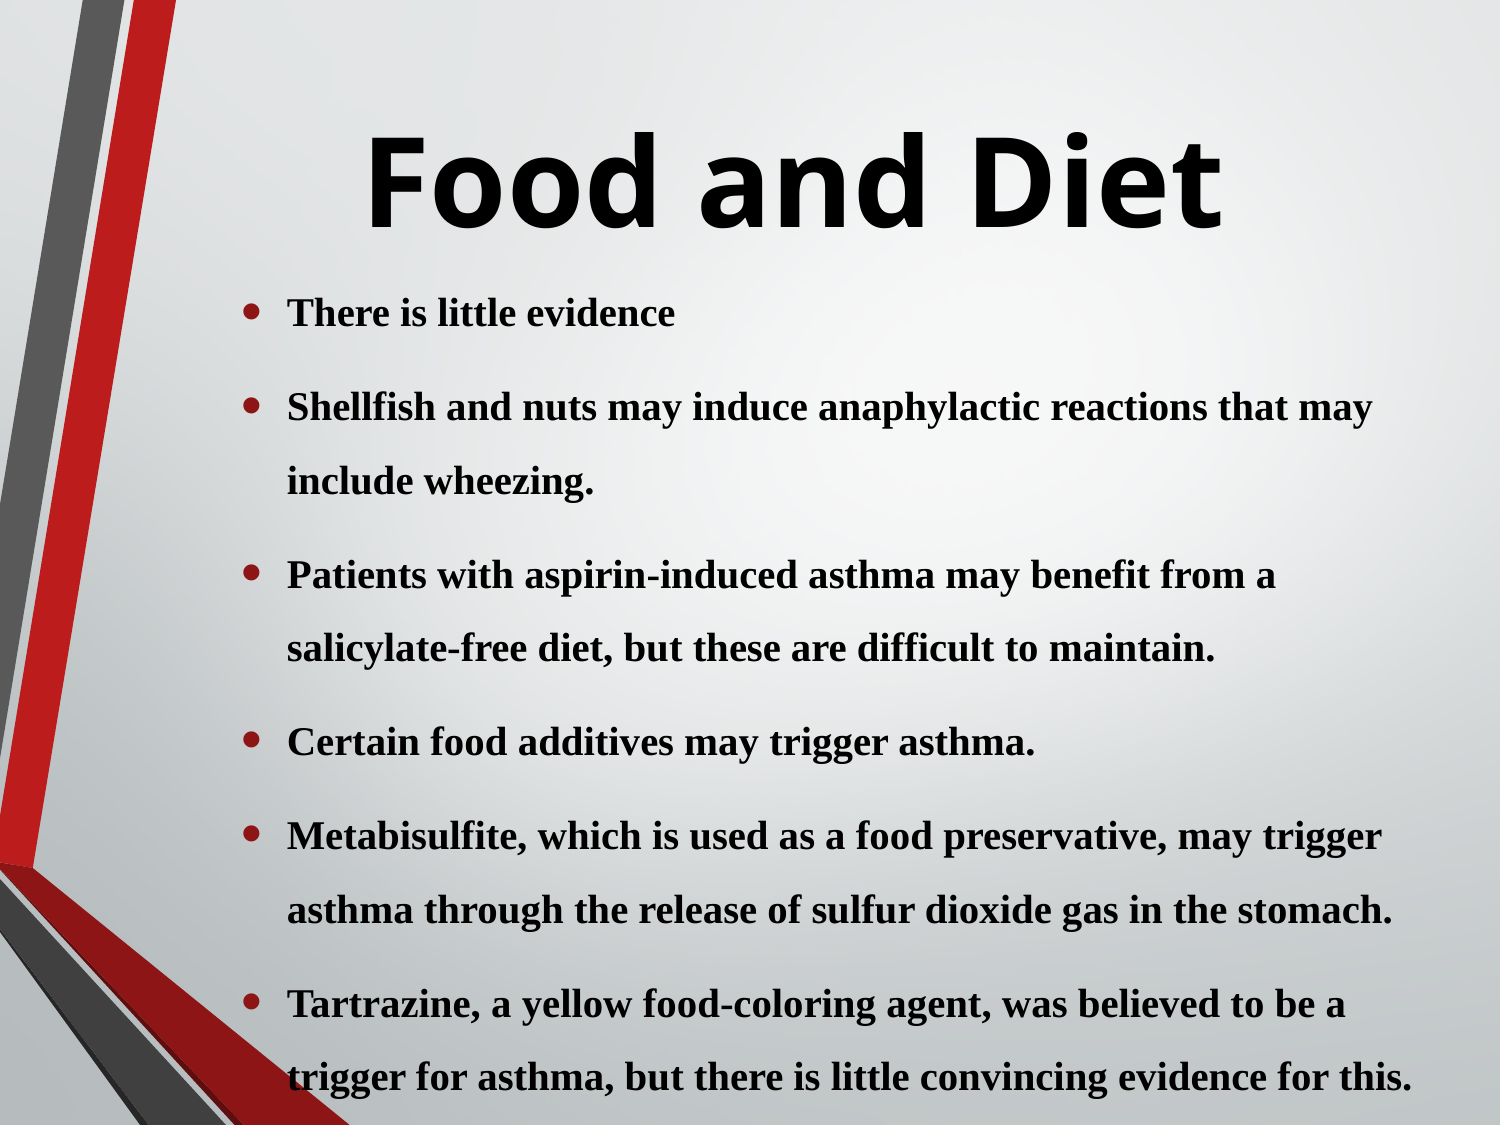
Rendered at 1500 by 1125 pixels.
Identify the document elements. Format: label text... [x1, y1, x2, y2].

title Food and Diet [161, 15, 1425, 341]
list There is little evidence Shellfish and nuts may induce anaphylactic reactions that may include wheezing. Patients with aspirin-induced asthma may benefit from a salicylate-free diet, but these are difficult to maintain. Certain food additives may trigger asthma. Metabisulfite, which is used as a food preservative, may trigger asthma through the release of sulfur dioxide gas in the stomach. Tartrazine, a yellow food-coloring agent, was believed to be a trigger for asthma, but there is little convincing evidence for this. [226, 250, 1474, 1110]
